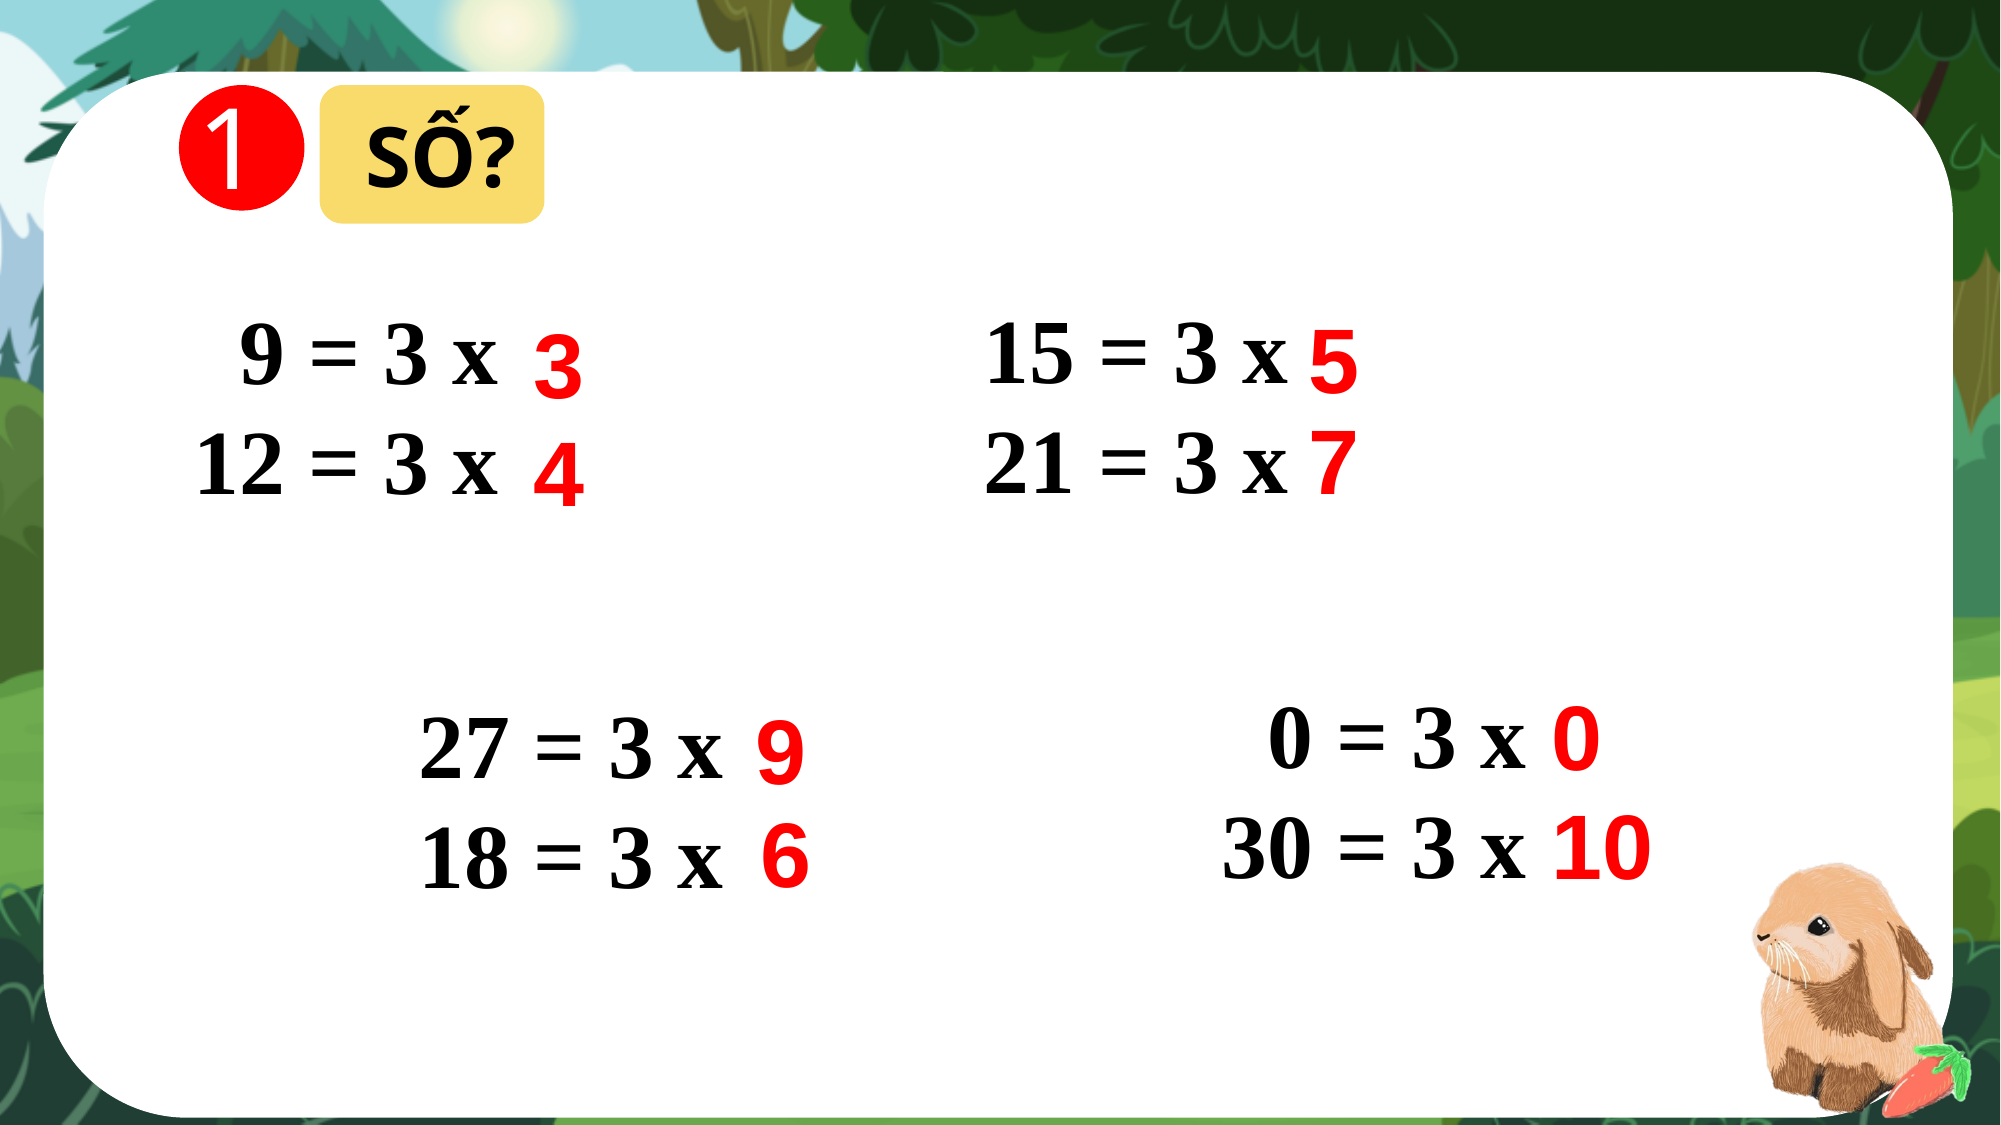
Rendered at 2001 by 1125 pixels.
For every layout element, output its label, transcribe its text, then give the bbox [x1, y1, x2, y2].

text_box 6 [745, 787, 955, 913]
picture [0, 0, 2001, 1125]
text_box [160, 70, 305, 222]
text_box 7 [1293, 395, 1504, 521]
text_box 9 [740, 685, 950, 811]
text_box 0 [1536, 671, 1746, 780]
text_box 0 = 3 x ? 30 = 3 x ? [1206, 669, 1904, 904]
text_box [319, 85, 575, 224]
text_box 10 [1536, 780, 1764, 906]
text_box 15 = 3 x ? 21 = 3 x ? [968, 284, 1746, 629]
text_box 5 [1293, 294, 1512, 420]
text_box [43, 71, 1953, 1118]
text_box 4 [518, 407, 728, 533]
text_box 9 = 3 x ? 12 = 3 x ? [178, 285, 818, 520]
text_box 3 [518, 298, 728, 407]
text_box 27 = 3 x ? 18 = 3 x ? [403, 679, 1078, 914]
